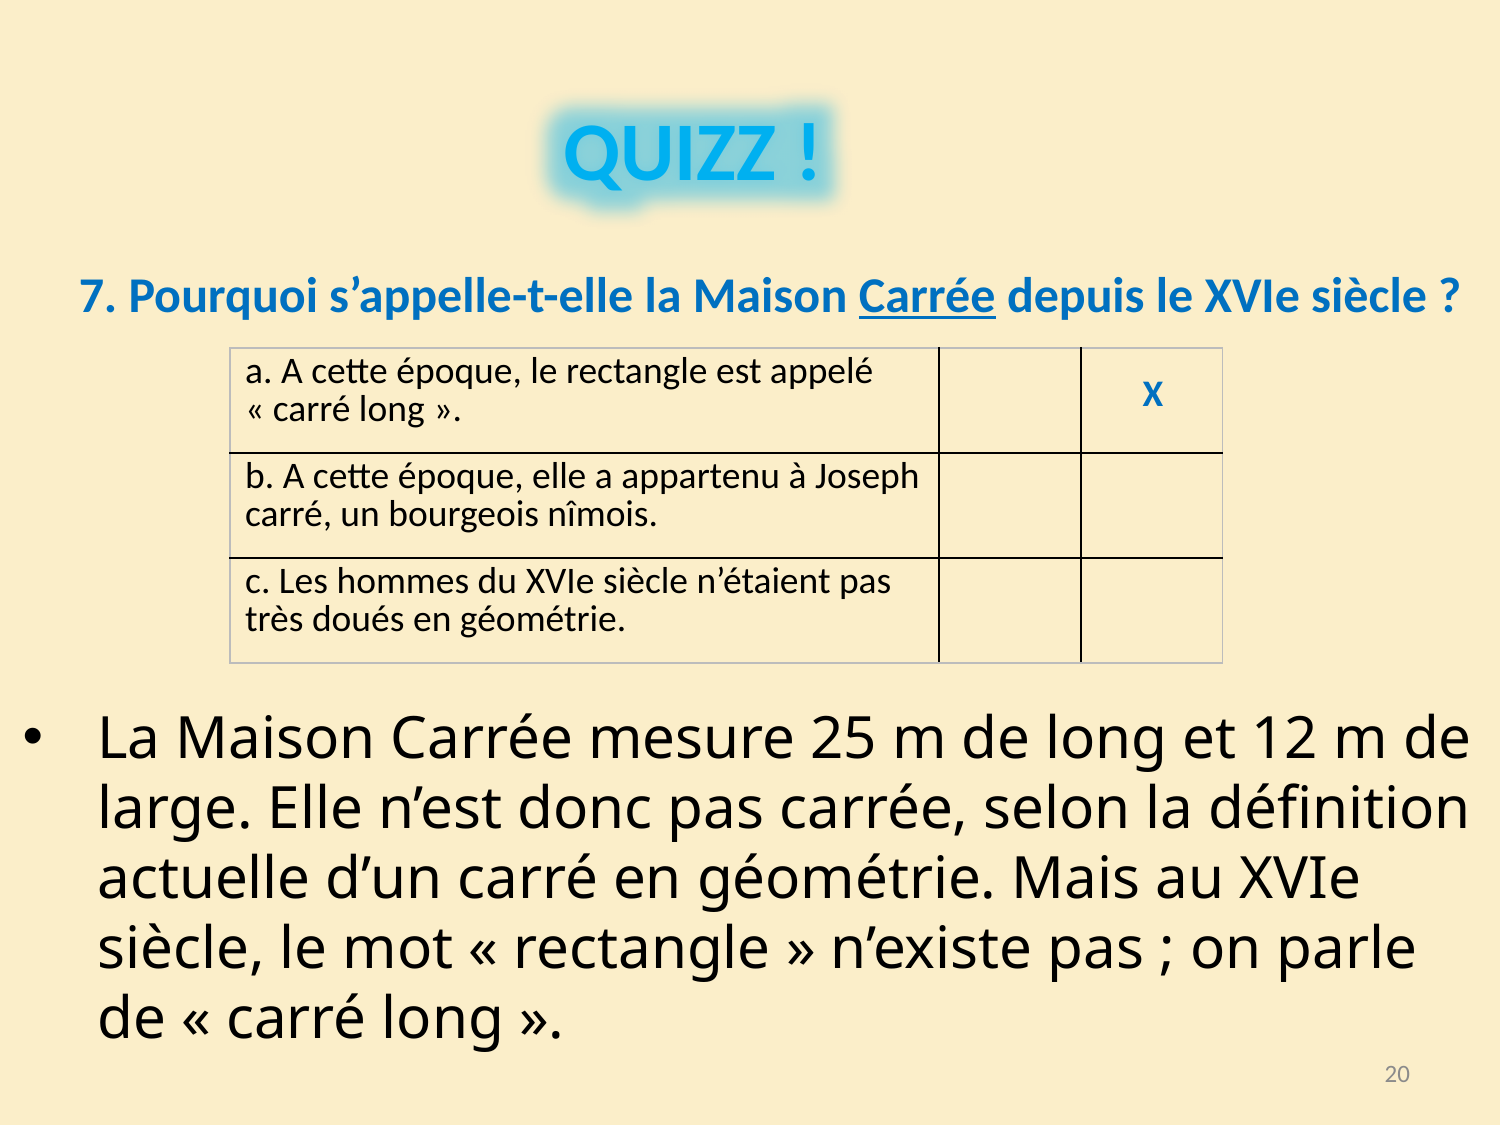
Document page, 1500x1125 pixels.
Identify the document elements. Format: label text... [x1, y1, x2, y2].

table_header a. A cette époque, le rectangle est appelé « carré long ». [231, 349, 938, 452]
text_box QUIZZ ! [519, 105, 867, 190]
text_box X [1127, 361, 1170, 422]
table_cell [940, 454, 1080, 557]
table_cell [1082, 559, 1222, 662]
table_cell b. A cette époque, elle a appartenu à Joseph carré, un bourgeois nîmois. [231, 454, 938, 557]
table_cell [940, 559, 1080, 662]
table_cell [1082, 454, 1222, 557]
text_box 7. Pourquoi s’appelle-t-elle la Maison Carrée depuis le XVIe siècle ? [7, 255, 1487, 390]
text_box La Maison Carrée mesure 25 m de long et 12 m de large. Elle n’est donc pas carrée, selon la définition actuelle d’un carré en géométrie. Mais au XVIe siècle, le mot « rectangle » n’existe pas ; on parle de « carré long ». [7, 692, 1500, 1058]
table_header [940, 349, 1080, 452]
slide_number 20 [1074, 1058, 1425, 1103]
table_header [1082, 349, 1222, 452]
table_cell c. Les hommes du XVIe siècle n’étaient pas très doués en géométrie. [231, 559, 938, 662]
